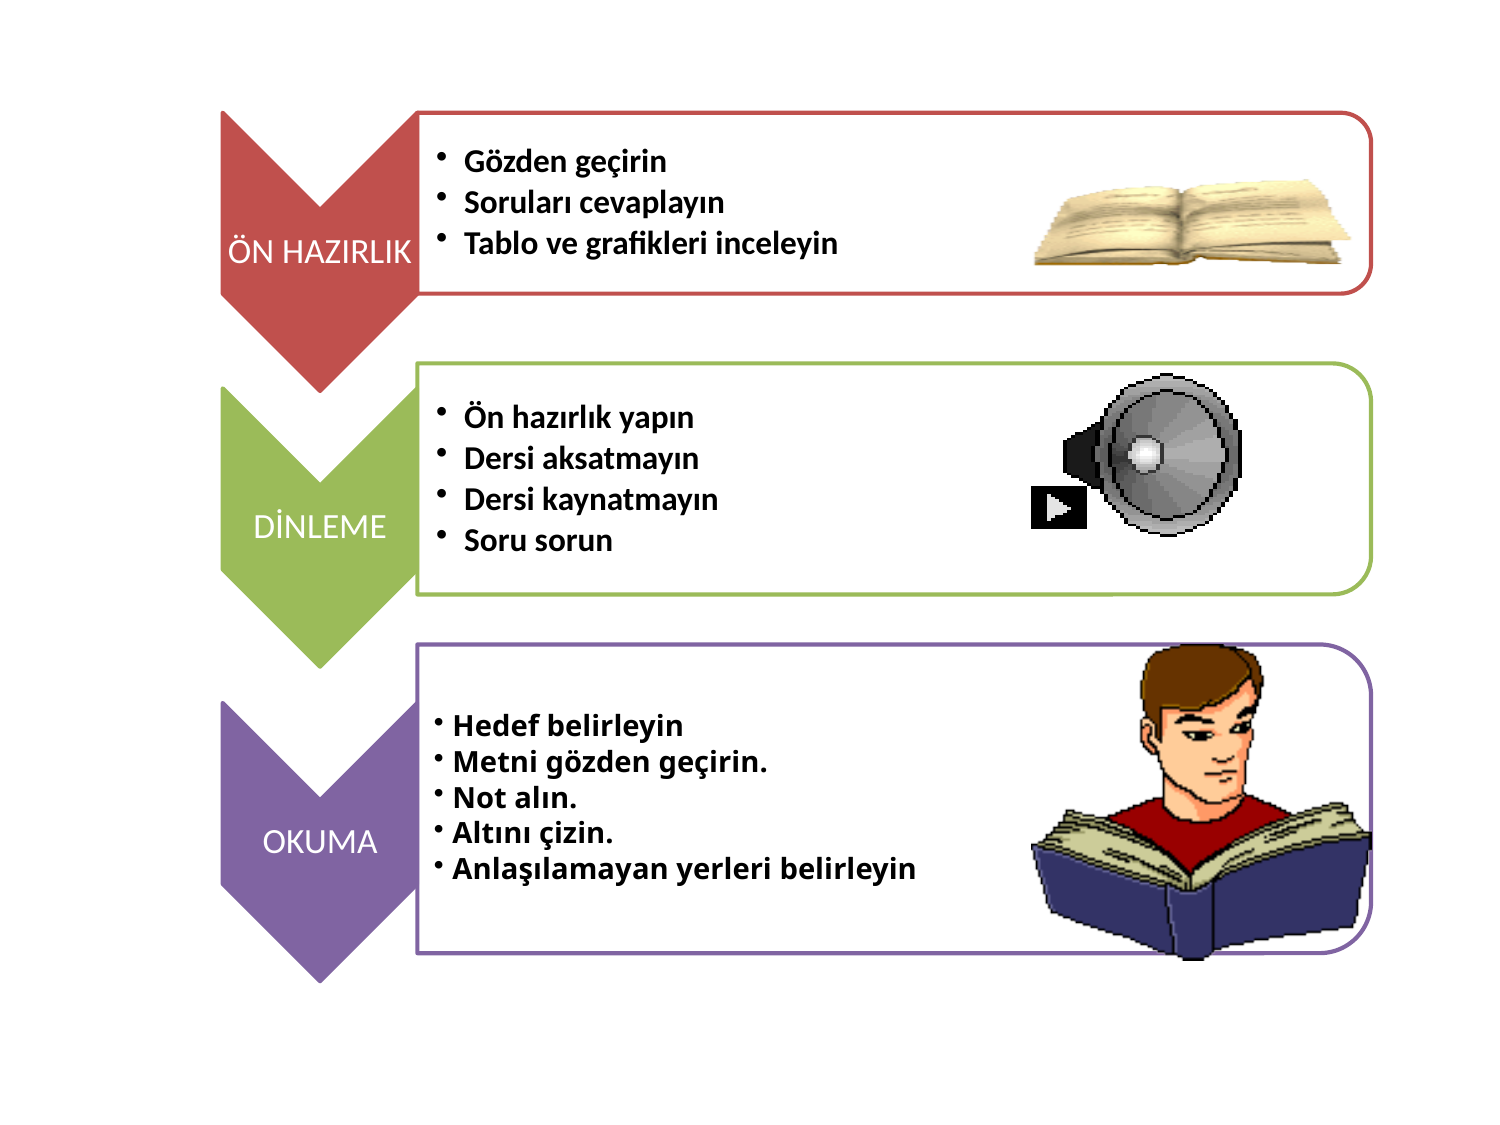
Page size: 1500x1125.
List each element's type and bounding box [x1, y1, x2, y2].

list [1031, 362, 1372, 575]
list [1031, 644, 1372, 962]
list [222, 105, 1372, 989]
list [1019, 140, 1359, 270]
